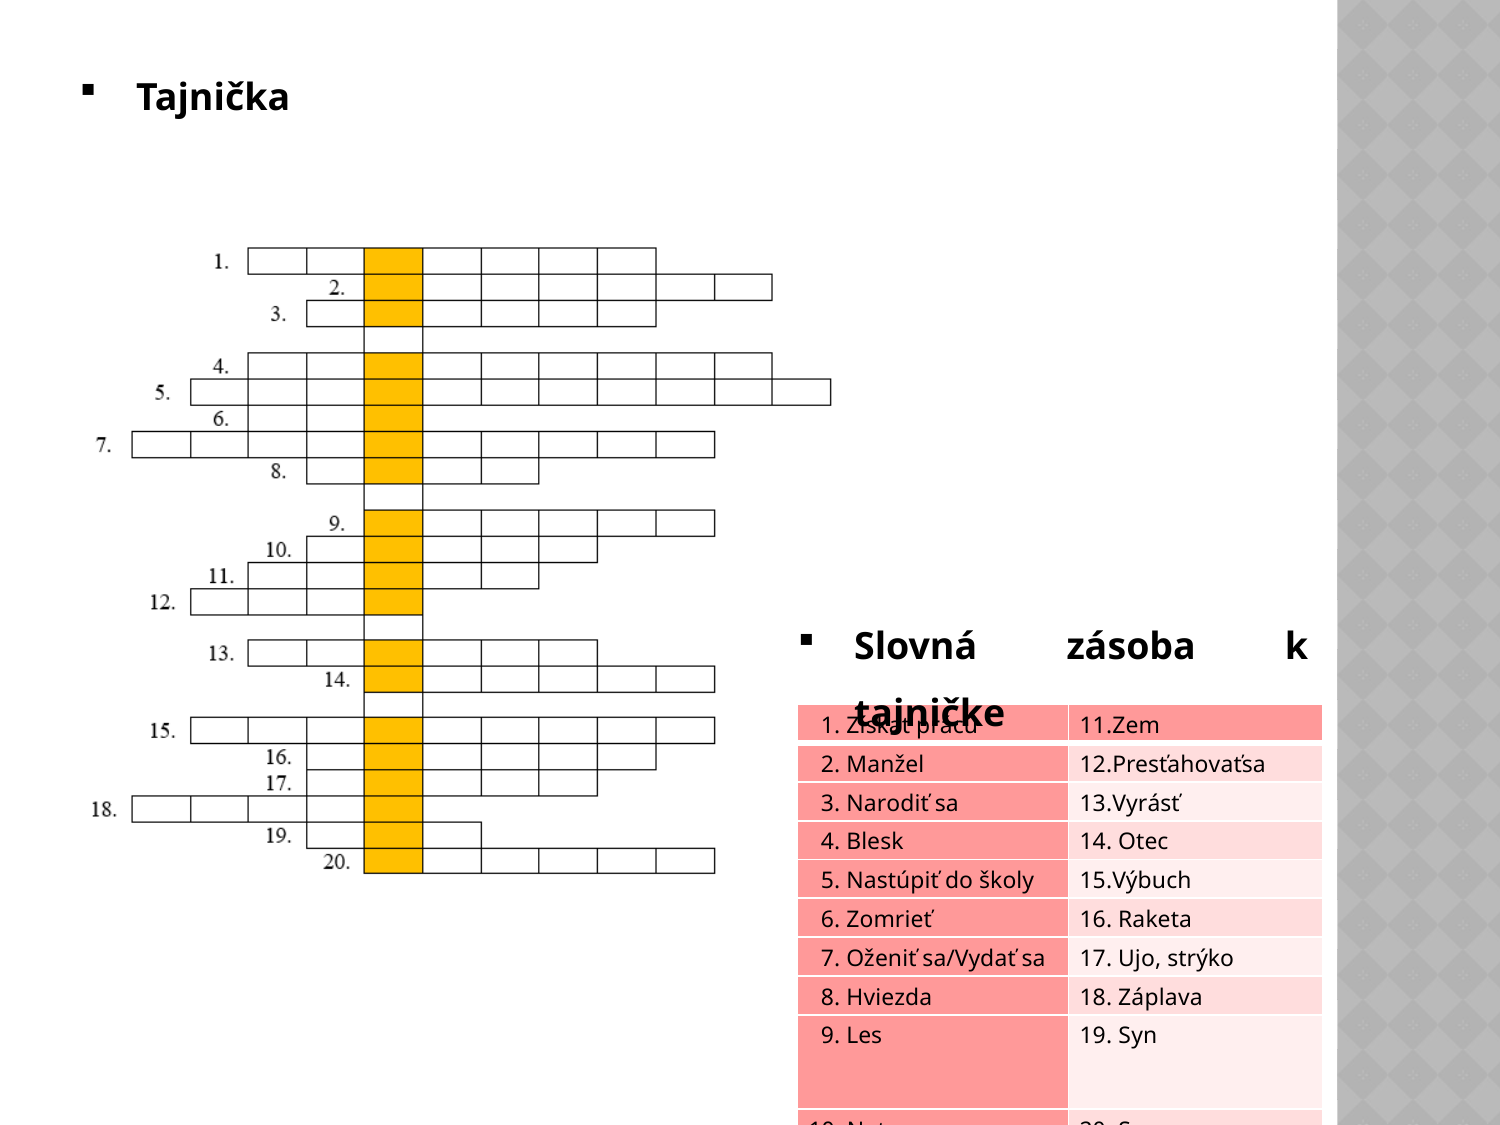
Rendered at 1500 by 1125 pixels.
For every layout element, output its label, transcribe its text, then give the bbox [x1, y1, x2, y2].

text_box Slovná zásoba k tajničke [851, 591, 1324, 742]
table_cell 15.Výbuch [1069, 860, 1322, 897]
table_cell 18. Záplava [1069, 977, 1322, 1014]
table_cell 17. Ujo, strýko [1069, 938, 1322, 975]
table_cell 2. Manžel [851, 746, 1068, 781]
table_cell 6. Zomrieť [798, 899, 1068, 936]
table_cell 16. Raketa [1069, 899, 1322, 936]
table_cell 12.Presťahovaťsa [1069, 746, 1322, 781]
table_cell 7. Oženiť sa/Vydať sa [798, 938, 1068, 975]
table_cell 5. Nastúpiť do školy [798, 860, 1068, 897]
table_cell 14. Otec [1069, 822, 1322, 859]
text_box Tajnička [64, 42, 337, 125]
table_cell 4. Blesk [851, 822, 1068, 859]
table_cell 8. Hviezda [798, 977, 1068, 1014]
table_cell 13.Vyrásť [1069, 783, 1322, 820]
table_cell 19. Syn [1069, 1016, 1322, 1108]
table_cell 3. Narodiť sa [851, 783, 1068, 820]
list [57, 191, 845, 884]
table_cell 9. Les [798, 1016, 1068, 1108]
table_cell 10. Neter [798, 1110, 1068, 1125]
table_cell 20. Synovec [1069, 1110, 1322, 1125]
